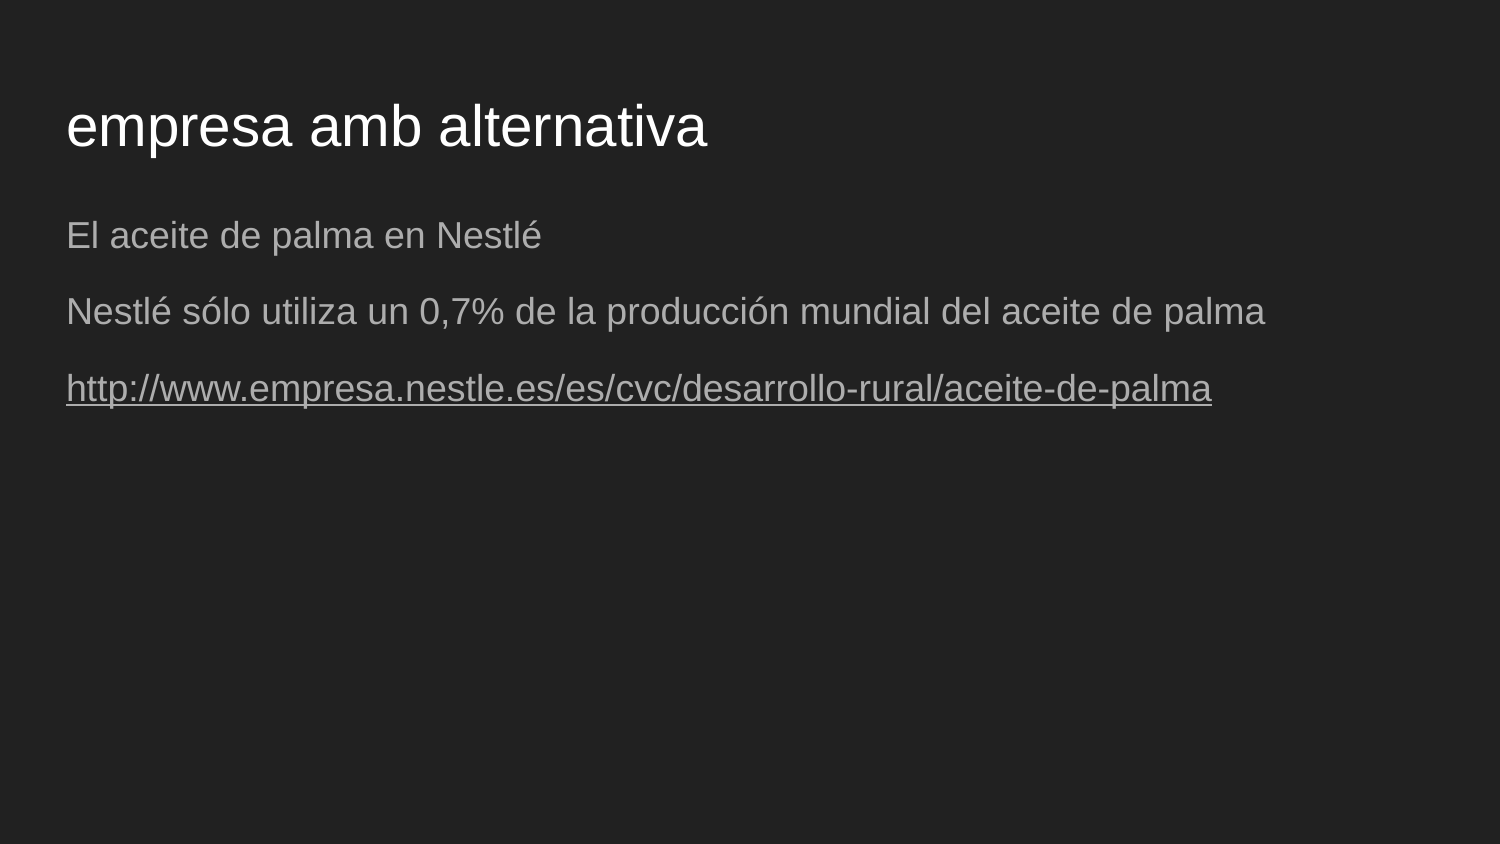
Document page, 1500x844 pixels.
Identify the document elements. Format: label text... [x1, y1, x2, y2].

list El aceite de palma en Nestlé Nestlé sólo utiliza un 0,7% de la producción mundial del aceite de palma http://www.empresa.nestle.es/es/cvc/desarrollo-rural/aceite-de-palma [51, 189, 1449, 750]
title empresa amb alternativa [51, 72, 1449, 167]
